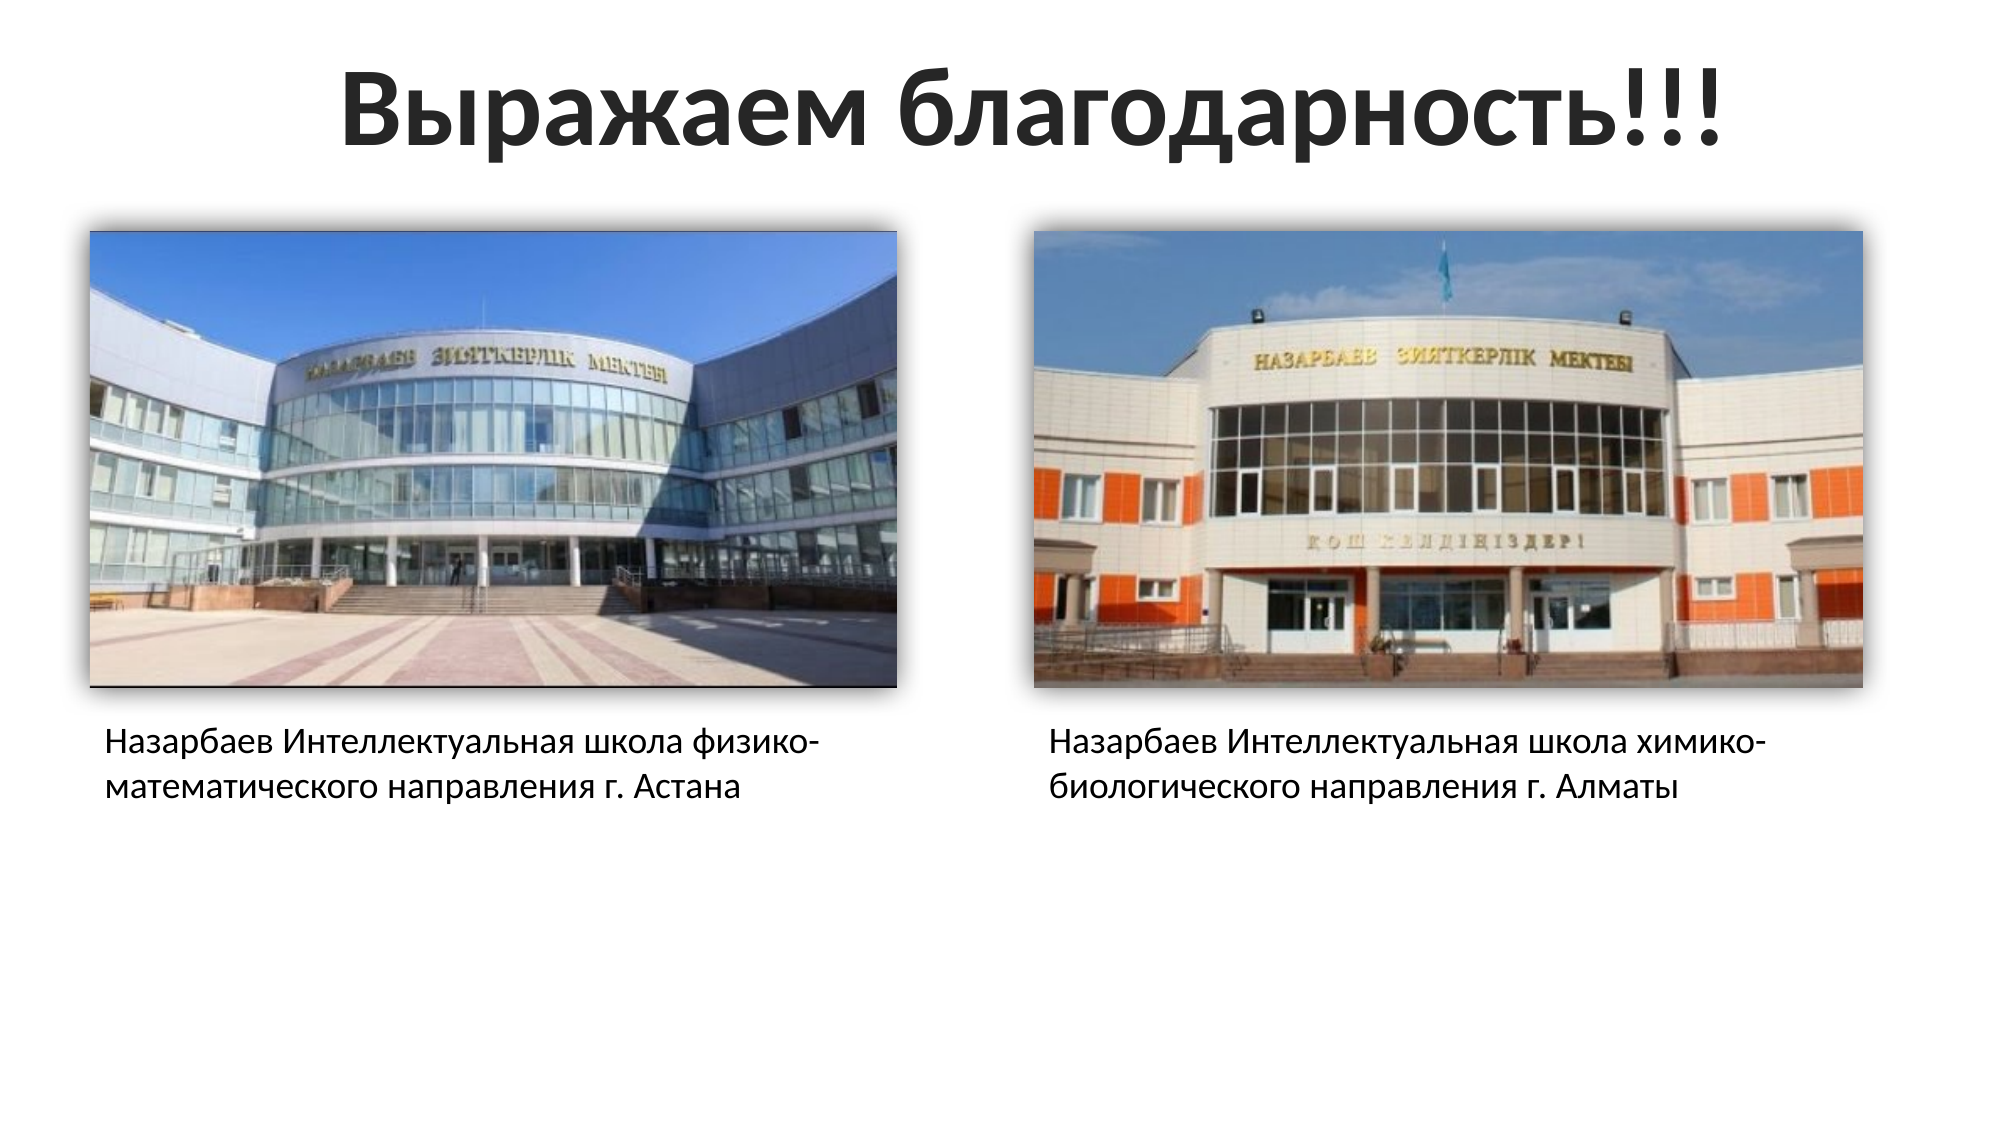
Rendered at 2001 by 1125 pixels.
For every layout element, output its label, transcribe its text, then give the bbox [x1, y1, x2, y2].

text_box Назарбаев Интеллектуальная школа химико-биологического направления г. Алматы [1034, 708, 1919, 814]
picture [1034, 231, 1863, 688]
text_box Выражаем благодарность!!! [324, 25, 1744, 176]
text_box Назарбаев Интеллектуальная школа физико-математического направления г. Астана [89, 708, 974, 814]
picture [89, 231, 898, 688]
